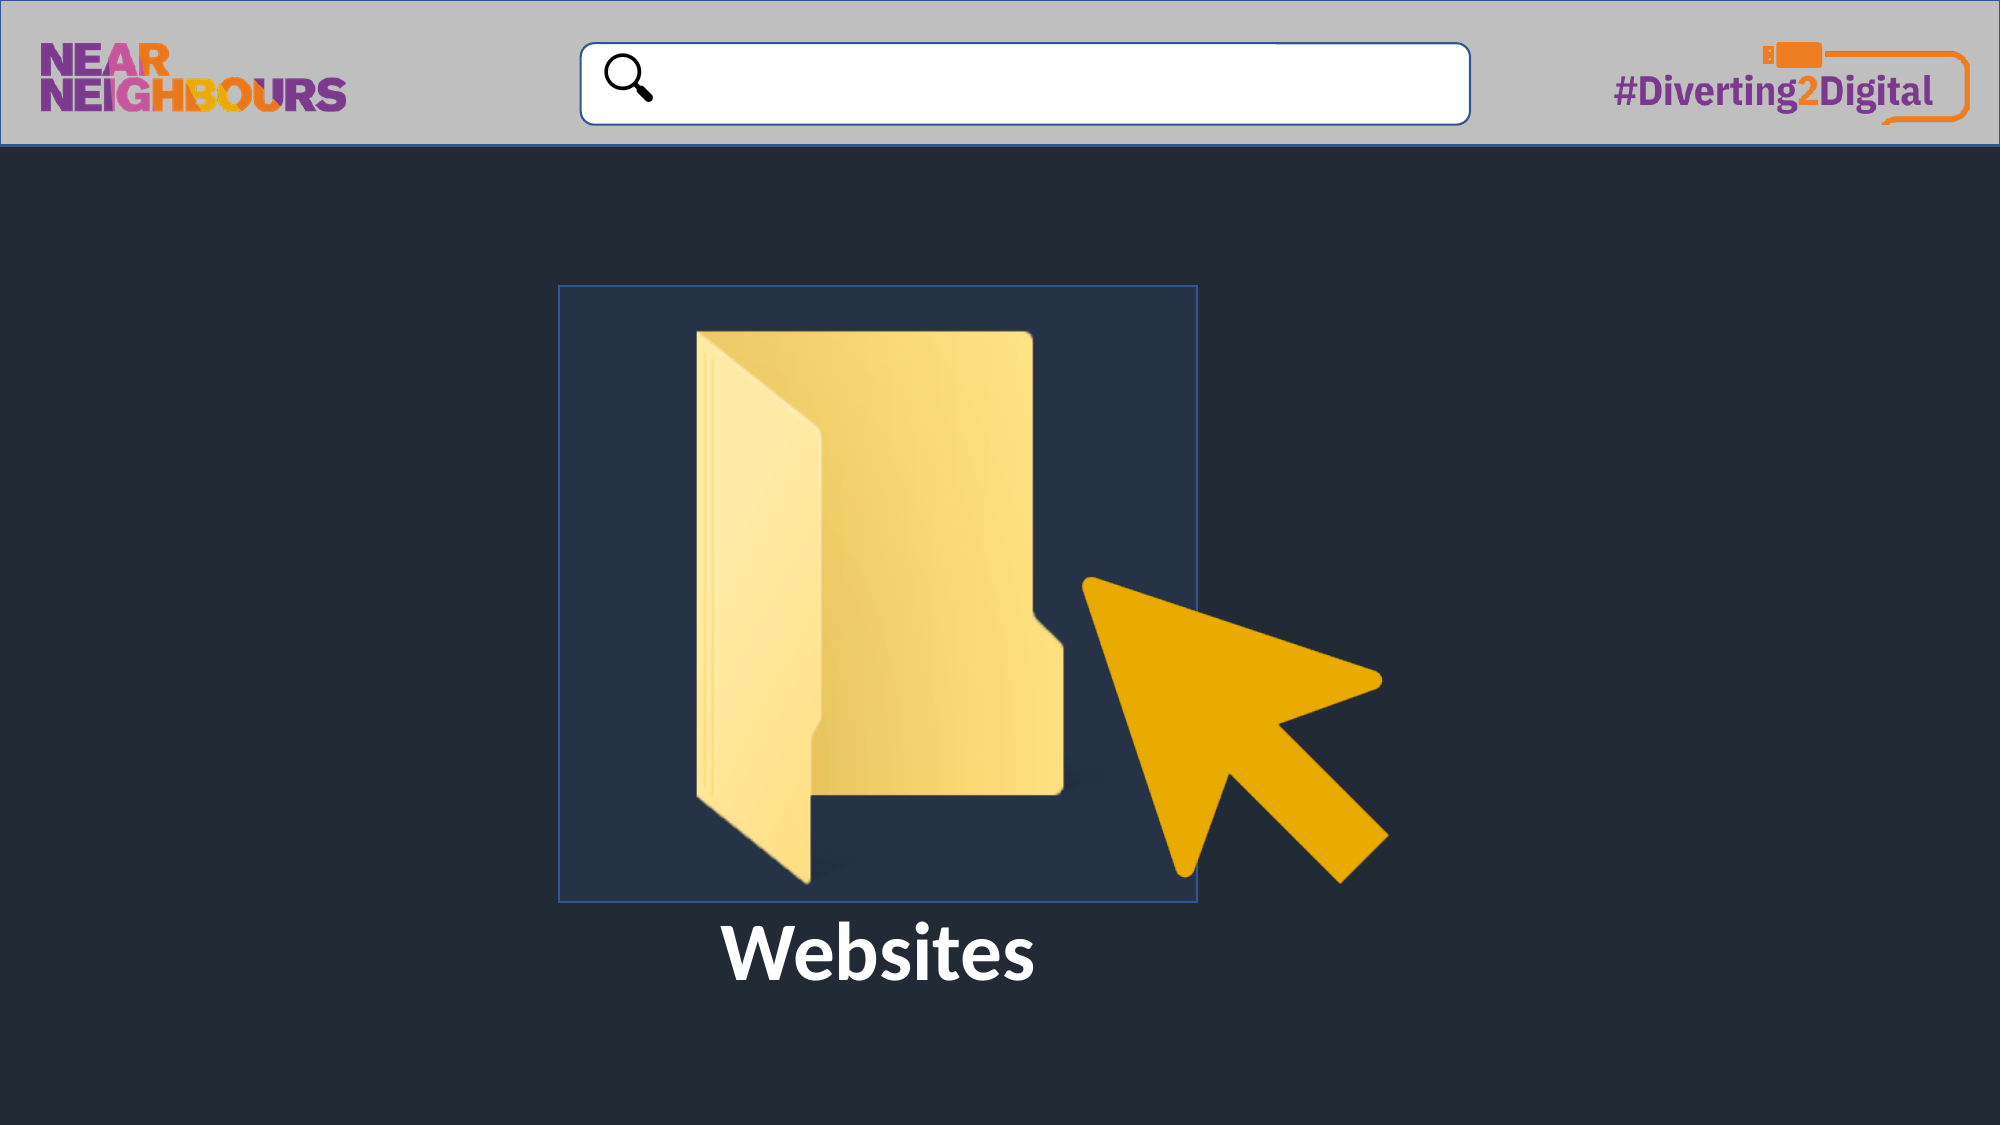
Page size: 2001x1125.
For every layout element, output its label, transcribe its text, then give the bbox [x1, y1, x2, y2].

text_box [0, 0, 2000, 147]
picture [1582, 36, 1982, 125]
text_box [558, 285, 582, 903]
picture [41, 43, 346, 112]
text_box [579, 42, 1472, 126]
text_box Websites [705, 914, 1260, 1005]
picture [599, 48, 658, 107]
picture [582, 260, 1499, 994]
